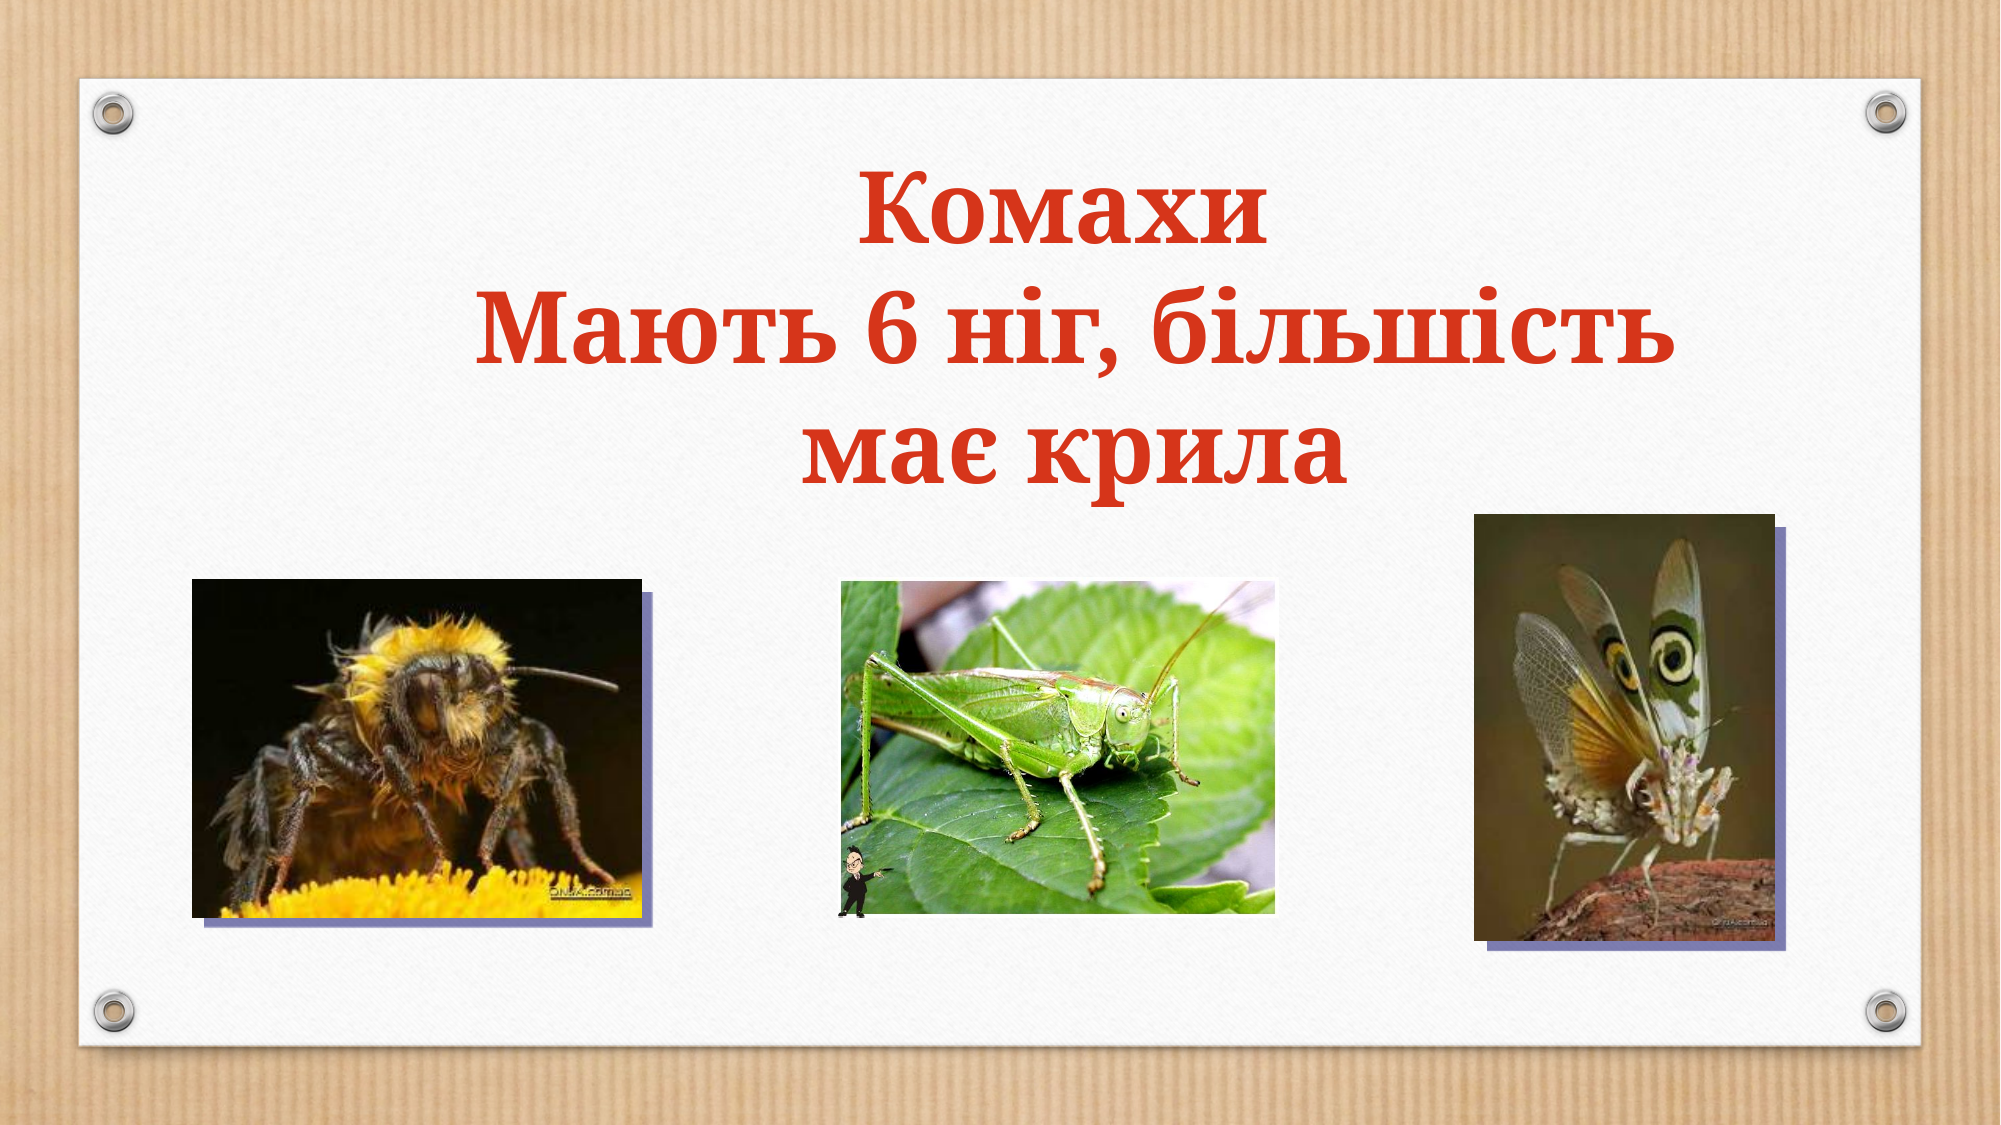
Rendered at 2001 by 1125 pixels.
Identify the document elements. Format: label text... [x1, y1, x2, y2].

picture [0, 0, 2001, 1125]
text_box Комахи Мають 6 ніг, більшість має крила [377, 136, 1775, 511]
